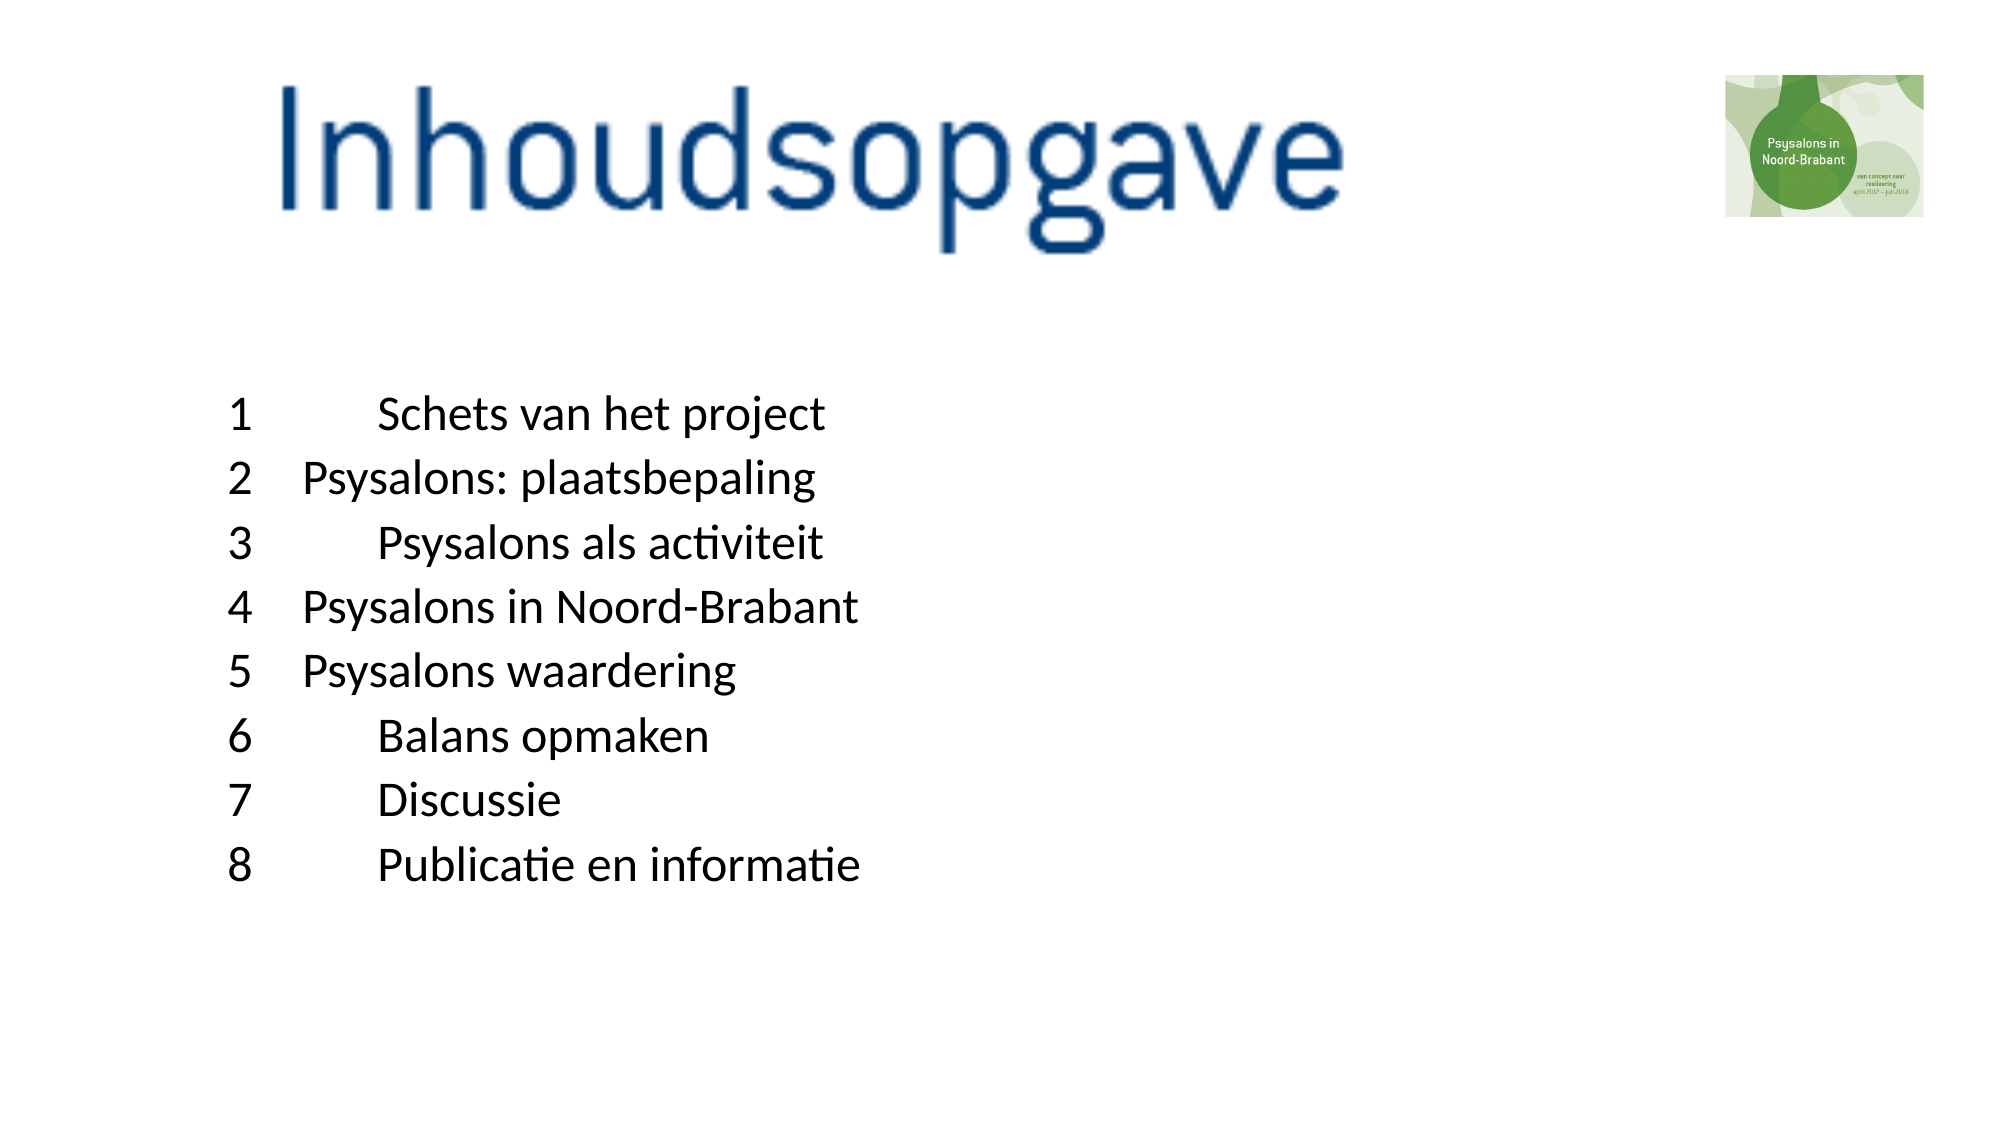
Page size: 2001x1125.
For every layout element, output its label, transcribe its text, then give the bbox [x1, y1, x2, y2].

list 1 Schets van het project Psysalons: plaatsbepaling 3 Psysalons als activiteit Psysalons in Noord-Brabant Psysalons waardering 6 Balans opmaken 7 Discussie 8 Publicatie en informatie [137, 299, 1863, 1014]
picture [1725, 74, 1924, 217]
picture [253, 56, 1438, 272]
